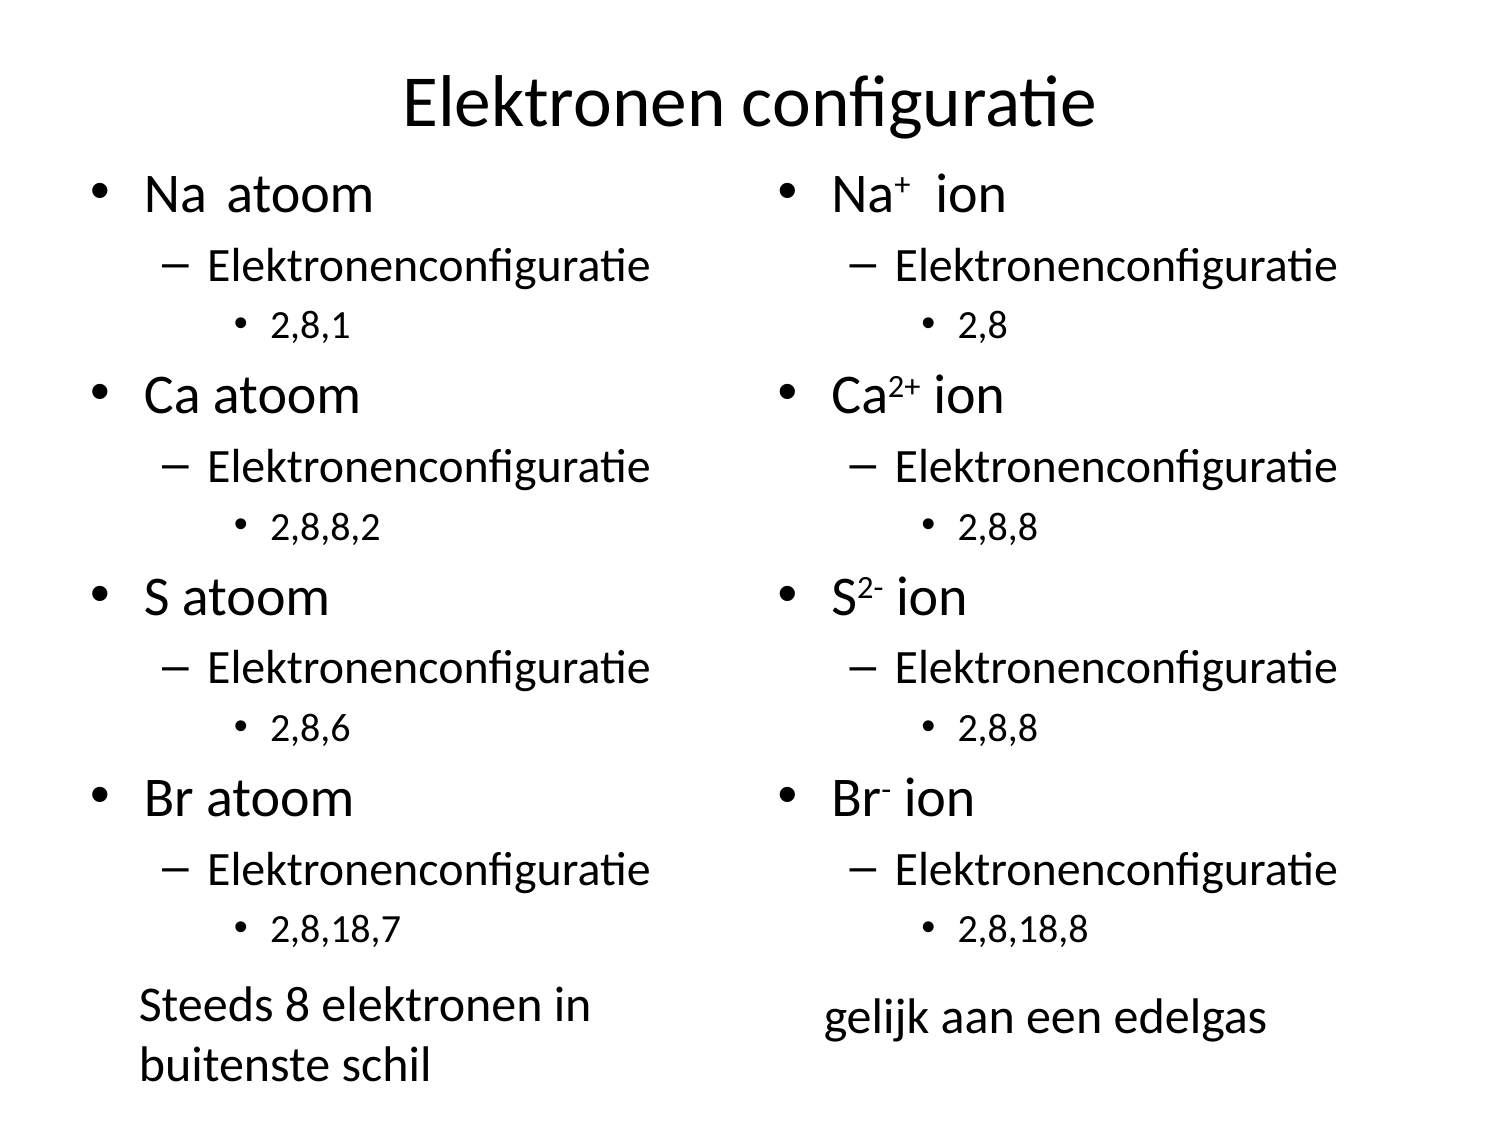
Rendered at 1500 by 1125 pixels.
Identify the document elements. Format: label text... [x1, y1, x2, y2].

text_box Steeds 8 elektronen in buitenste schil [123, 964, 727, 1099]
title Elektronen configuratie [75, 45, 1425, 149]
text_box gelijk aan een edelgas [809, 975, 1353, 1051]
list Na atoom Elektronenconfiguratie 2,8,1 Ca atoom Elektronenconfiguratie 2,8,8,2 S atoom Elektronenconfiguratie 2,8,6 Br atoom Elektronenconfiguratie 2,8,18,7 [75, 149, 738, 965]
list Na+ ion Elektronenconfiguratie 2,8 Ca2+ ion Elektronenconfiguratie 2,8,8 S2- ion Elektronenconfiguratie 2,8,8 Br- ion Elektronenconfiguratie 2,8,18,8 [762, 149, 1425, 965]
